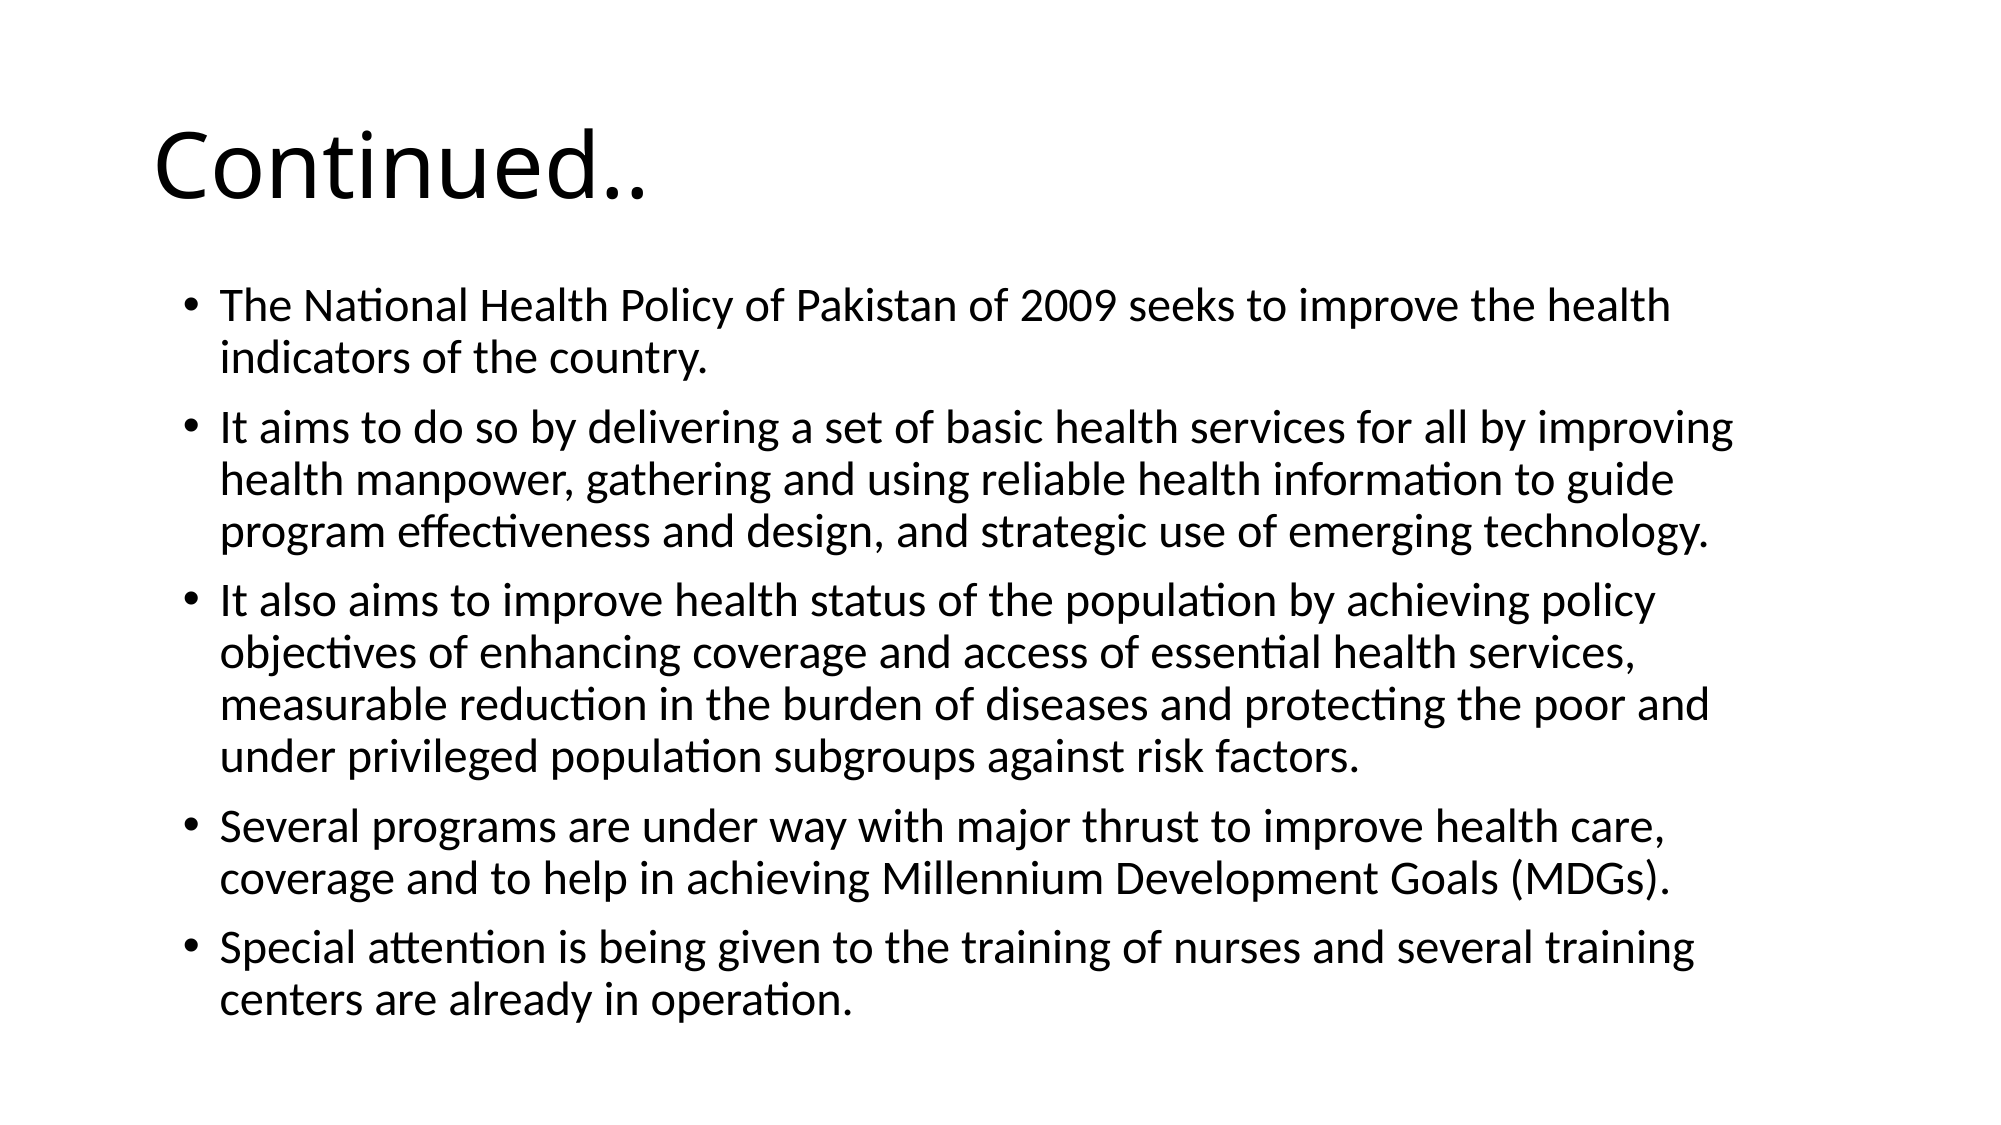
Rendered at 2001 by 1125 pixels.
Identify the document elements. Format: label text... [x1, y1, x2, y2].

title Continued.. [137, 59, 1863, 278]
list The National Health Policy of Pakistan of 2009 seeks to improve the health indicators of the country. It aims to do so by delivering a set of basic health services for all by improving health manpower, gathering and using reliable health information to guide program effectiveness and design, and strategic use of emerging technology. It also aims to improve health status of the population by achieving policy objectives of enhancing coverage and access of essential health services, measurable reduction in the burden of diseases and protecting the poor and under privileged population subgroups against risk factors. Several programs are under way with major thrust to improve health care, coverage and to help in achieving Millennium Development Goals (MDGs). Special attention is being given to the training of nurses and several training centers are already in operation. [168, 272, 1763, 1083]
